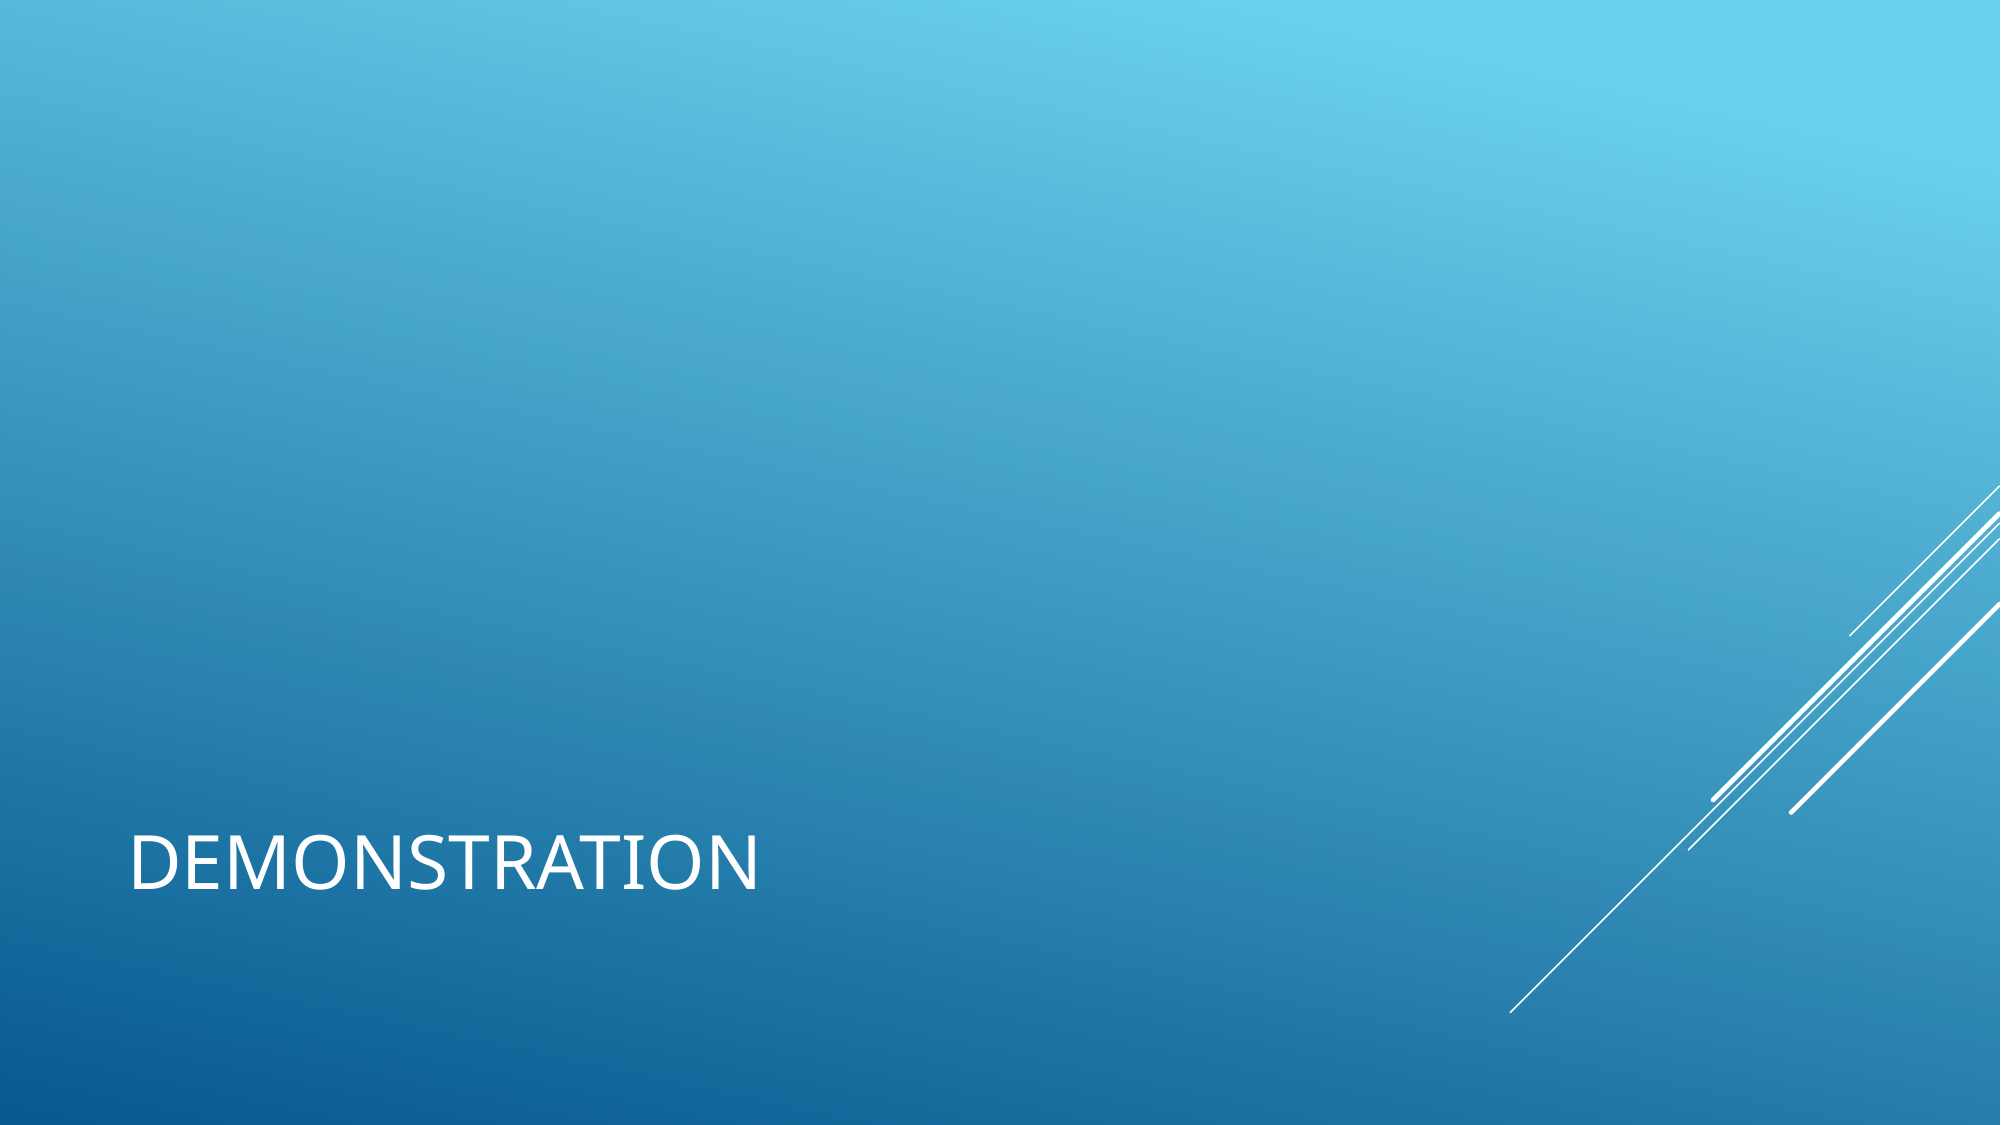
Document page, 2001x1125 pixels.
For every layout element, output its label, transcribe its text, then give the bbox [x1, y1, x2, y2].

title Demonstration [112, 736, 1513, 984]
